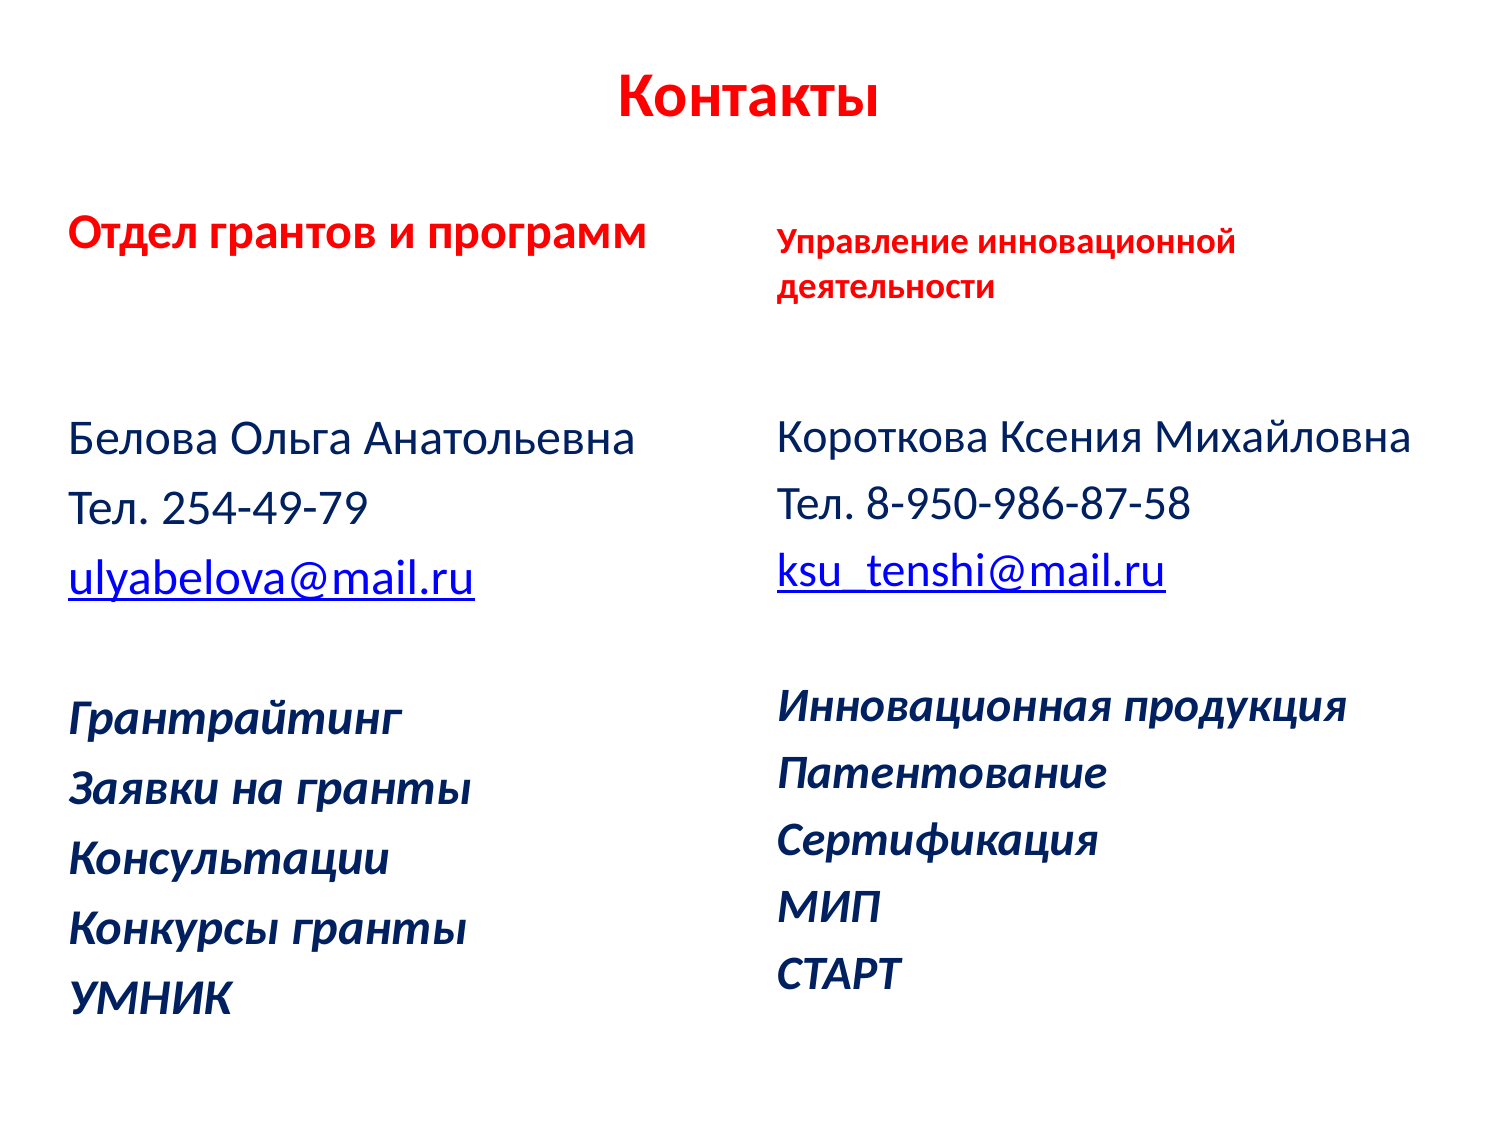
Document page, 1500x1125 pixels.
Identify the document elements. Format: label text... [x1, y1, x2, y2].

title Контакты [75, 45, 1425, 138]
list Короткова Ксения Михайловна Тел. 8-950-986-87-58 ksu_tenshi@mail.ru Инновационная продукция Патентование Сертификация МИП СТАРТ [761, 397, 1459, 1012]
list Отдел грантов и программ [53, 160, 716, 266]
list Белова Ольга Анатольевна Тел. 254-49-79 ulyabelova@mail.ru Грантрайтинг Заявки на гранты Консультации Конкурсы гранты УМНИК [53, 397, 716, 1047]
list Управление инновационной деятельности [761, 208, 1425, 313]
